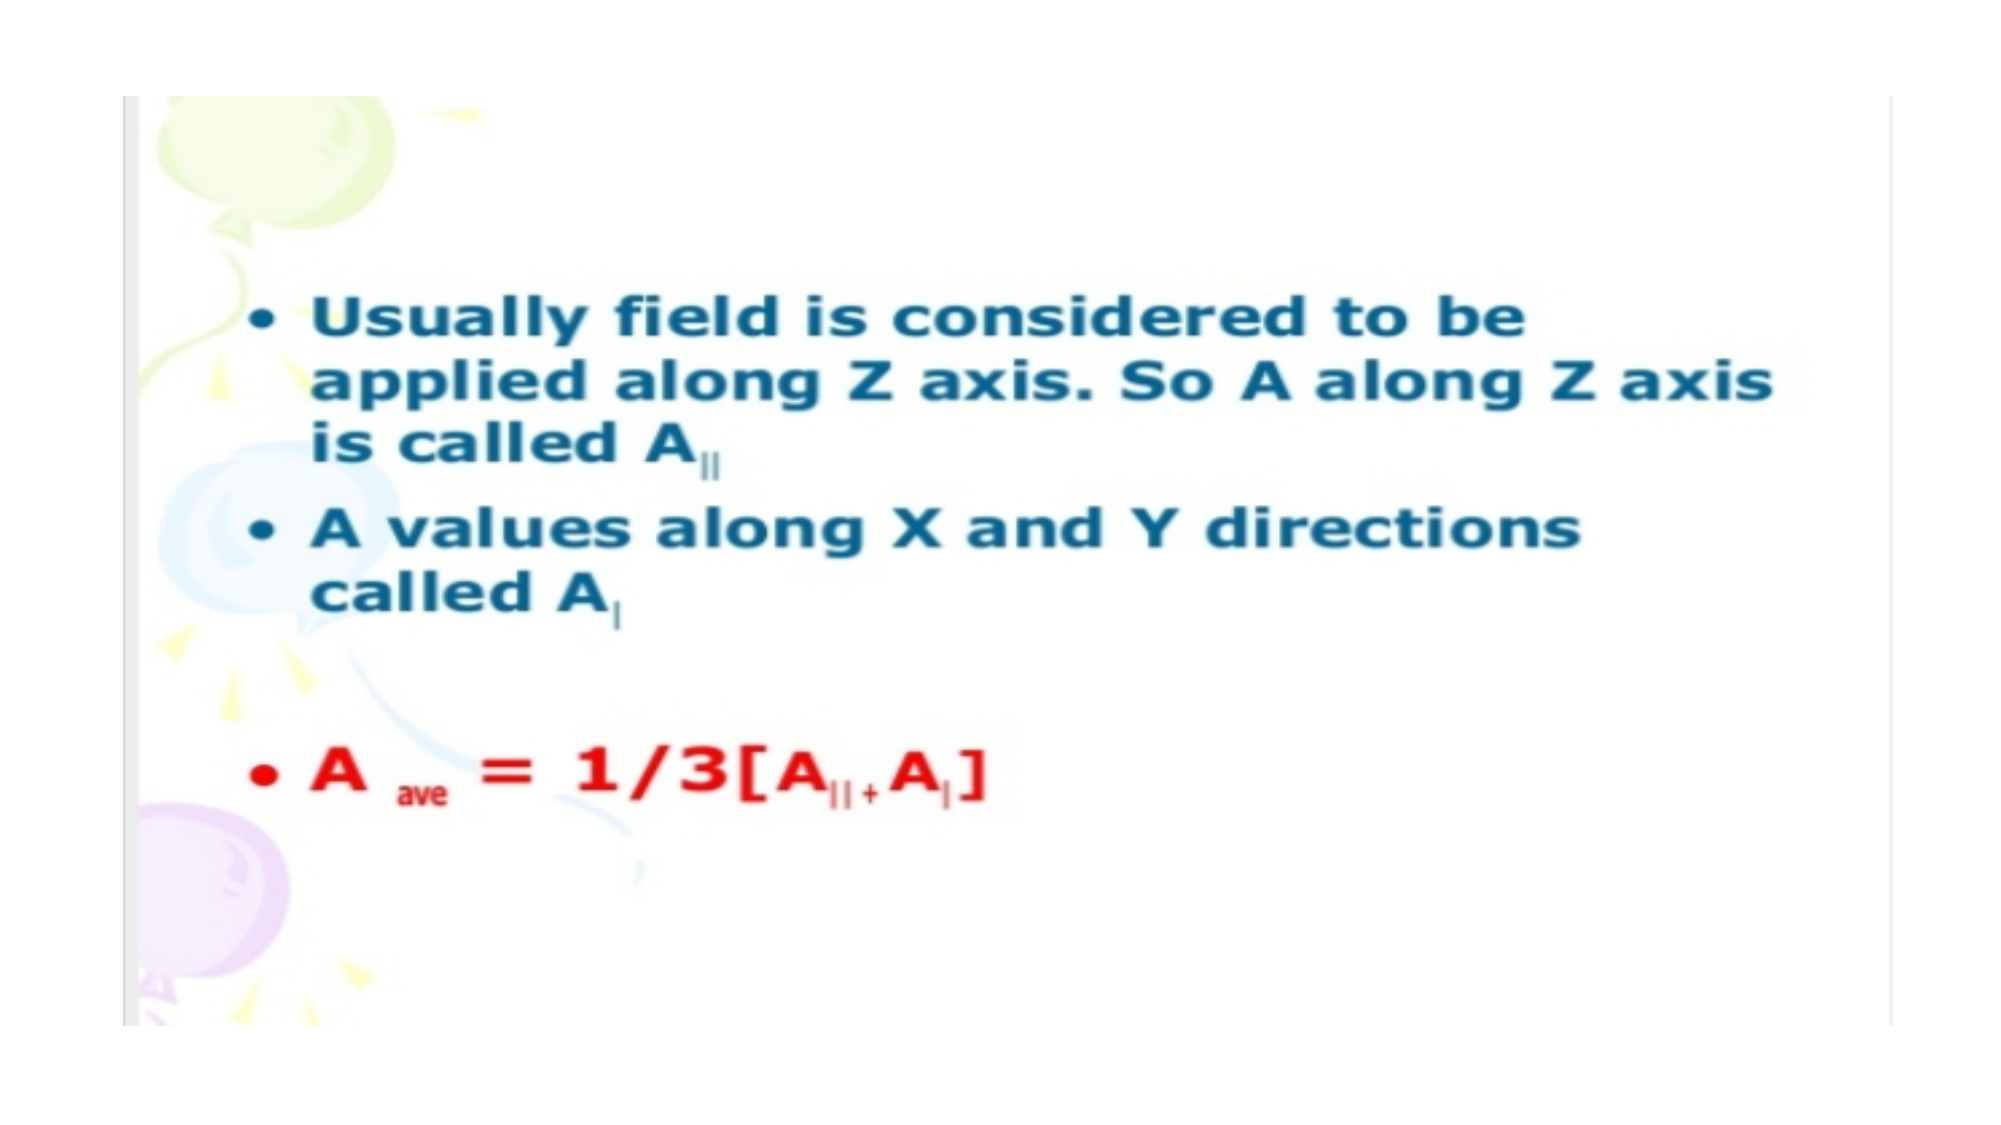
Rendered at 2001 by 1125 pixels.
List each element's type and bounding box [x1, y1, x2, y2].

list [122, 96, 1893, 1026]
